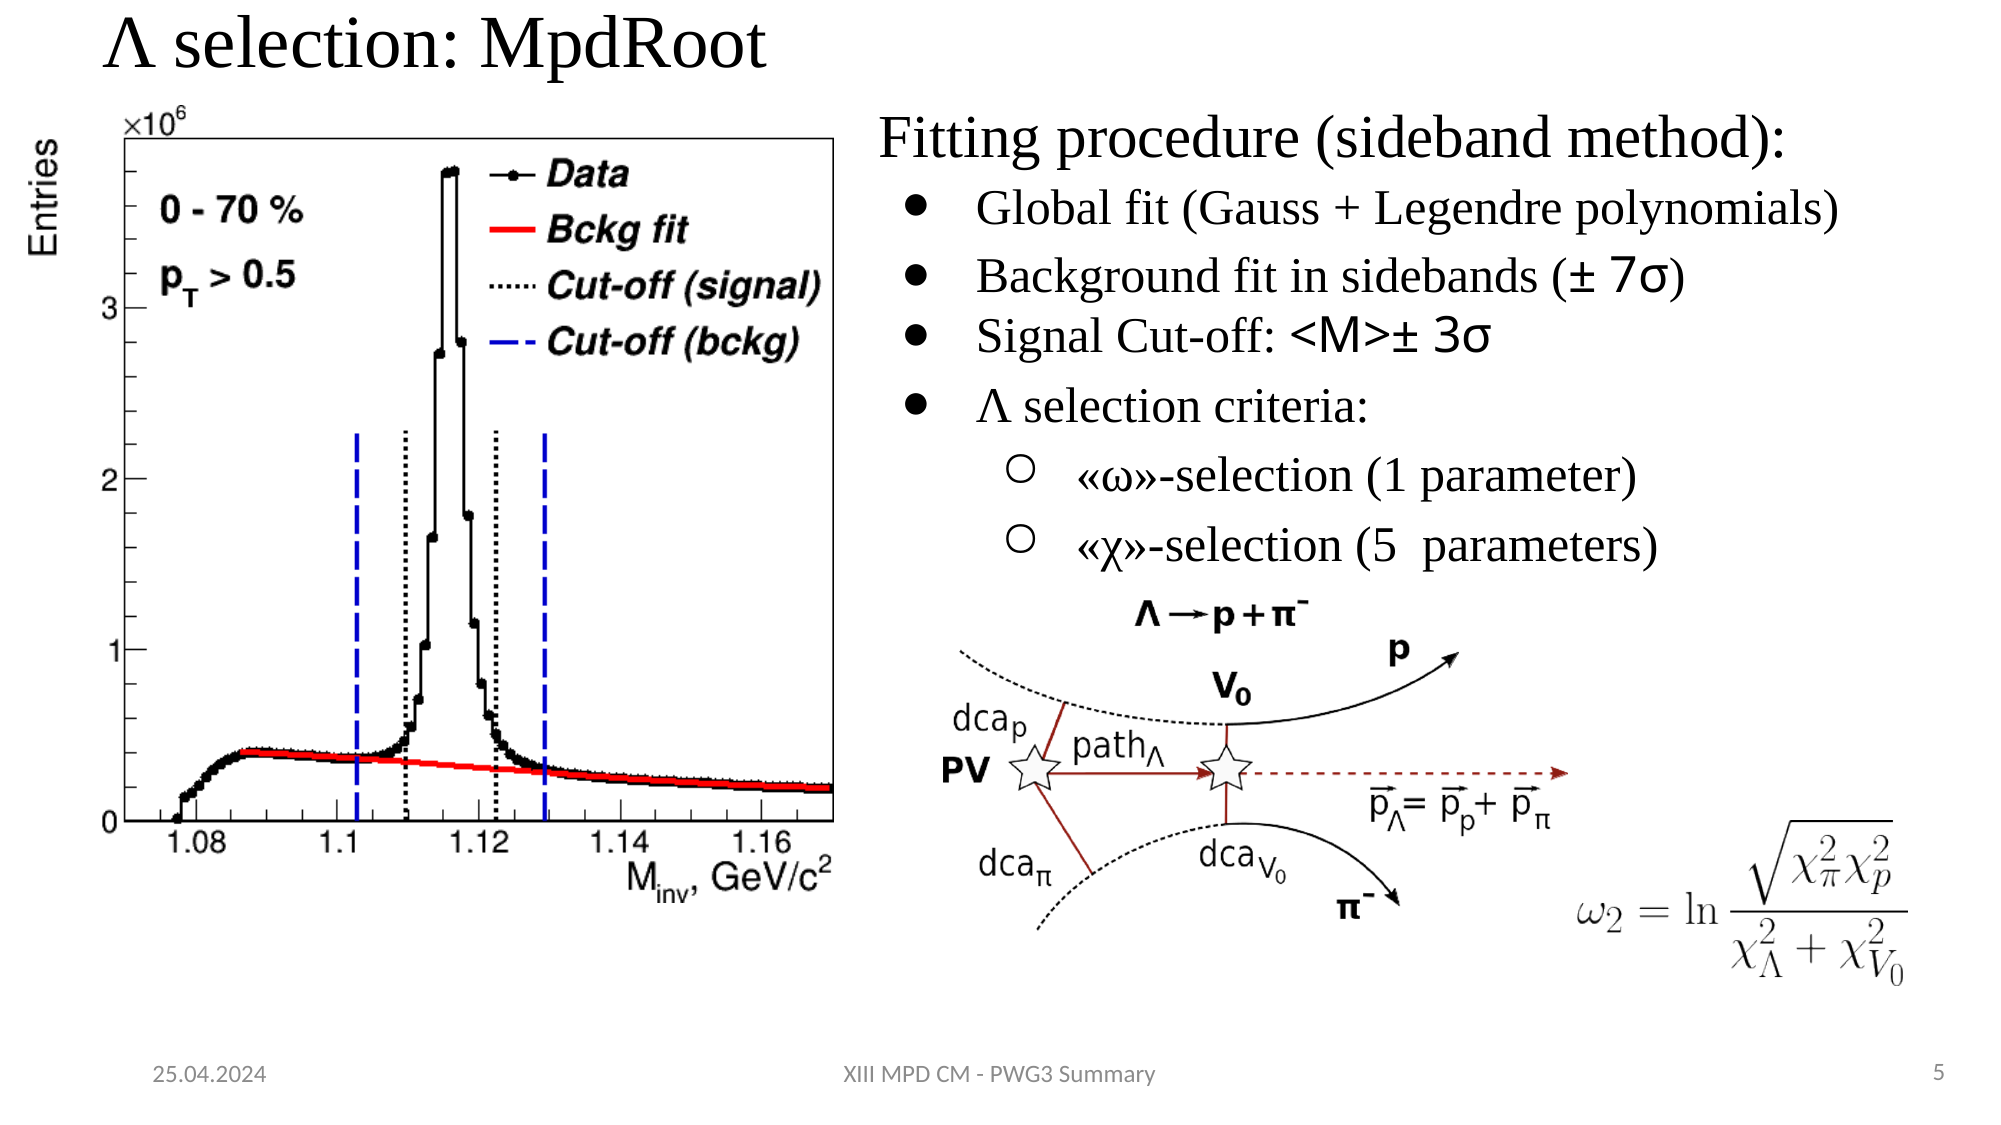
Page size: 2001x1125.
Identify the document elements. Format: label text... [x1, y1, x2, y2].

text_box Fitting procedure (sideband method): Global fit (Gauss + Legendre polynomials) Background fit in sidebands (± 7σ) Signal Cut-off: <M>± 3σ Λ selection criteria: «ω»-selection (1 parameter) «χ»-selection (5 parameters) [875, 93, 2000, 572]
slide_number 5 [1561, 1055, 1946, 1125]
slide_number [137, 1042, 588, 1103]
footer XIII MPD CM - PWG3 Summary [662, 1042, 1338, 1103]
picture [28, 105, 834, 903]
picture [936, 597, 1908, 986]
title Λ selection: MpdRoot [102, 0, 1905, 191]
